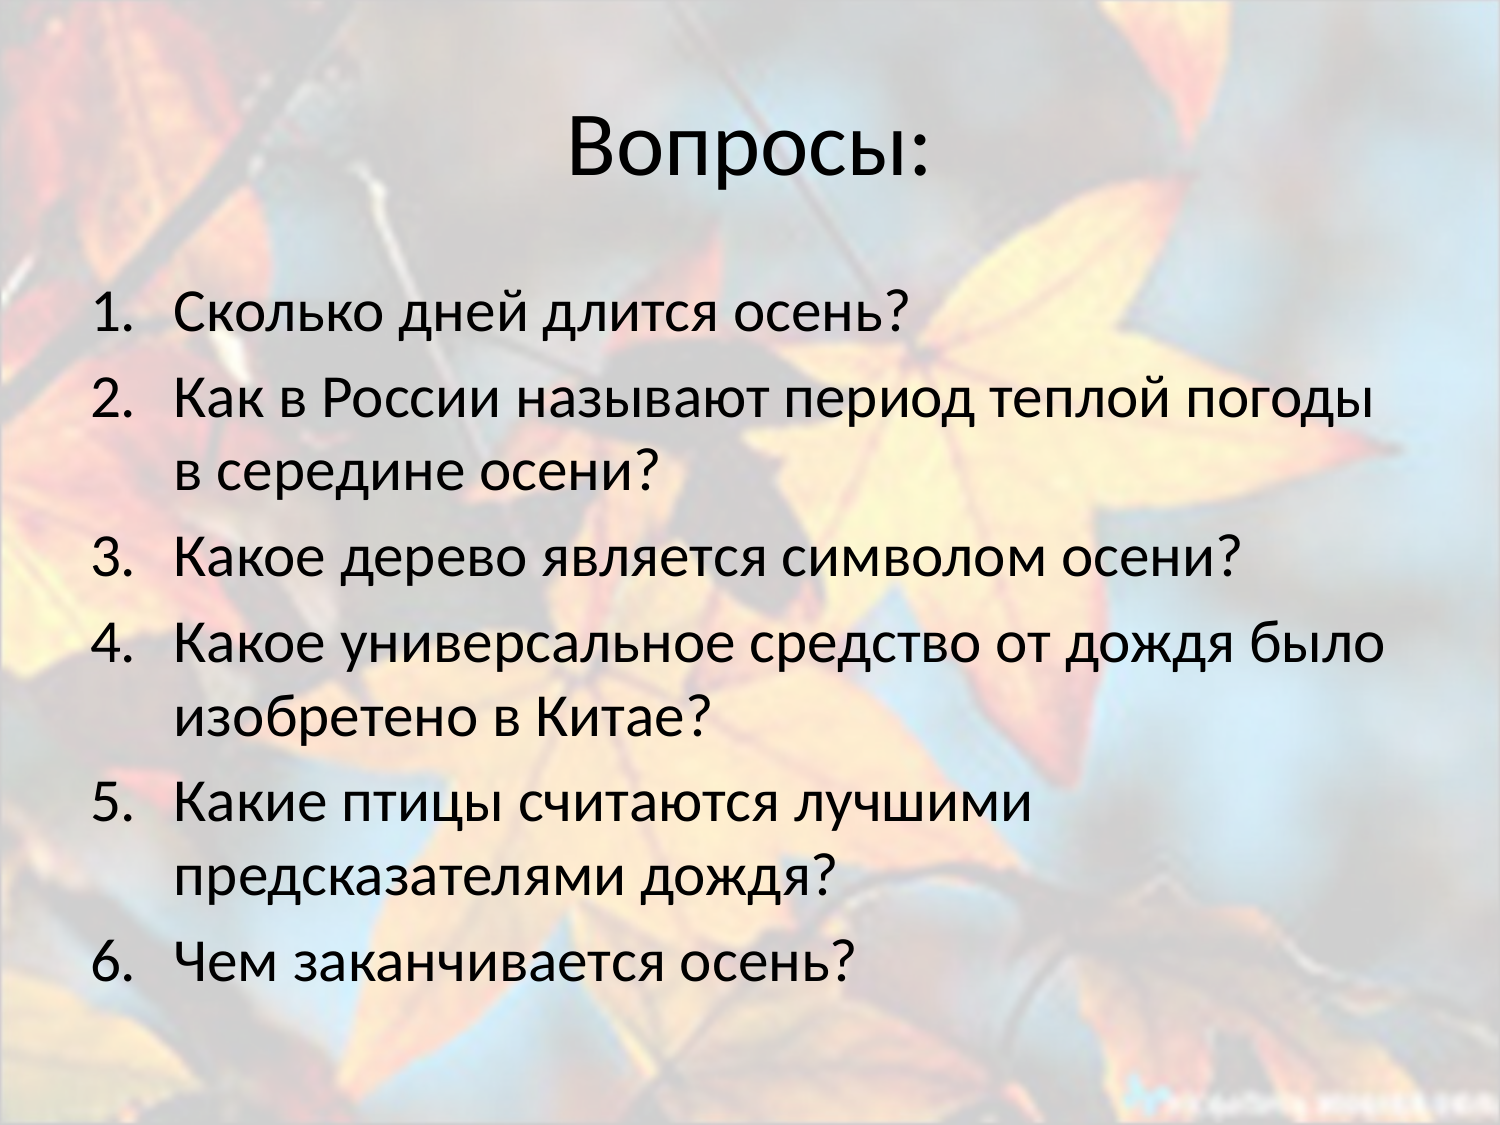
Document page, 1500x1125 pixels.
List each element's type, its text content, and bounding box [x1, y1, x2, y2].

title Вопросы: [74, 44, 1426, 233]
list Сколько дней длится осень? Как в России называют период теплой погоды в середине осени? Какое дерево является символом осени? Какое универсальное средство от дождя было изобретено в Китае? Какие птицы считаются лучшими предсказателями дождя? Чем заканчивается осень? [74, 262, 1426, 1006]
